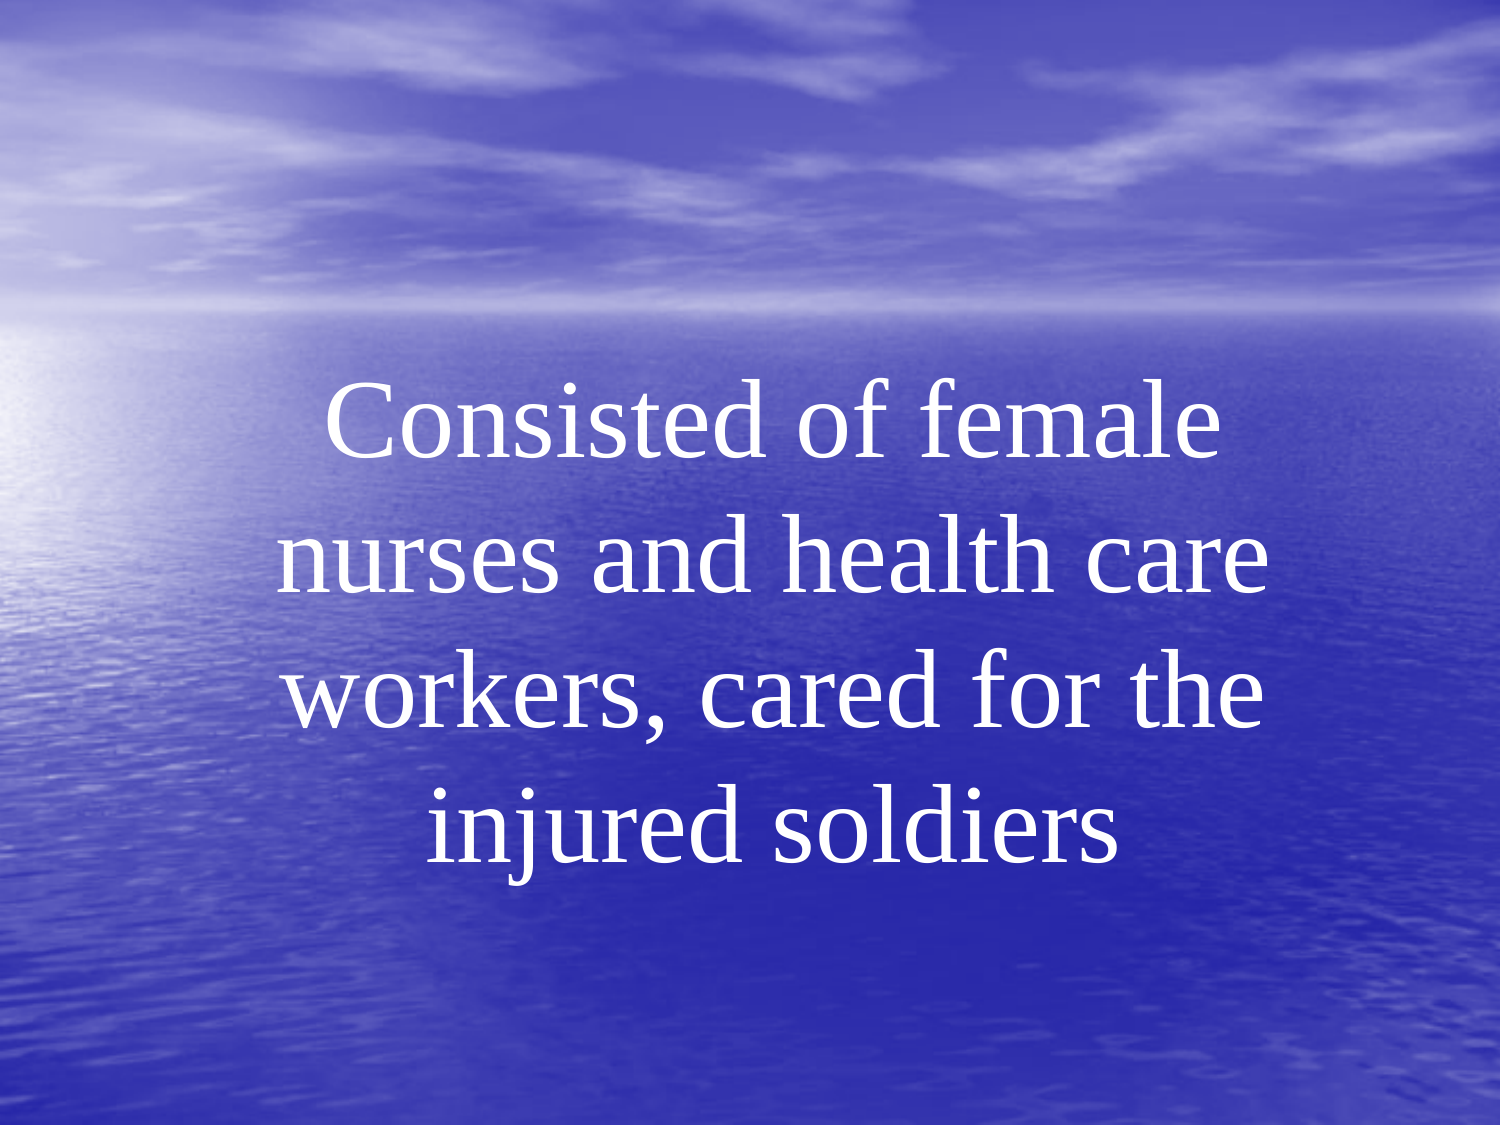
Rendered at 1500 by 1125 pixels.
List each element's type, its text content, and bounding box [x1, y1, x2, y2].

text_box Consisted of female nurses and health care workers, cared for the injured soldiers [230, 337, 1318, 893]
